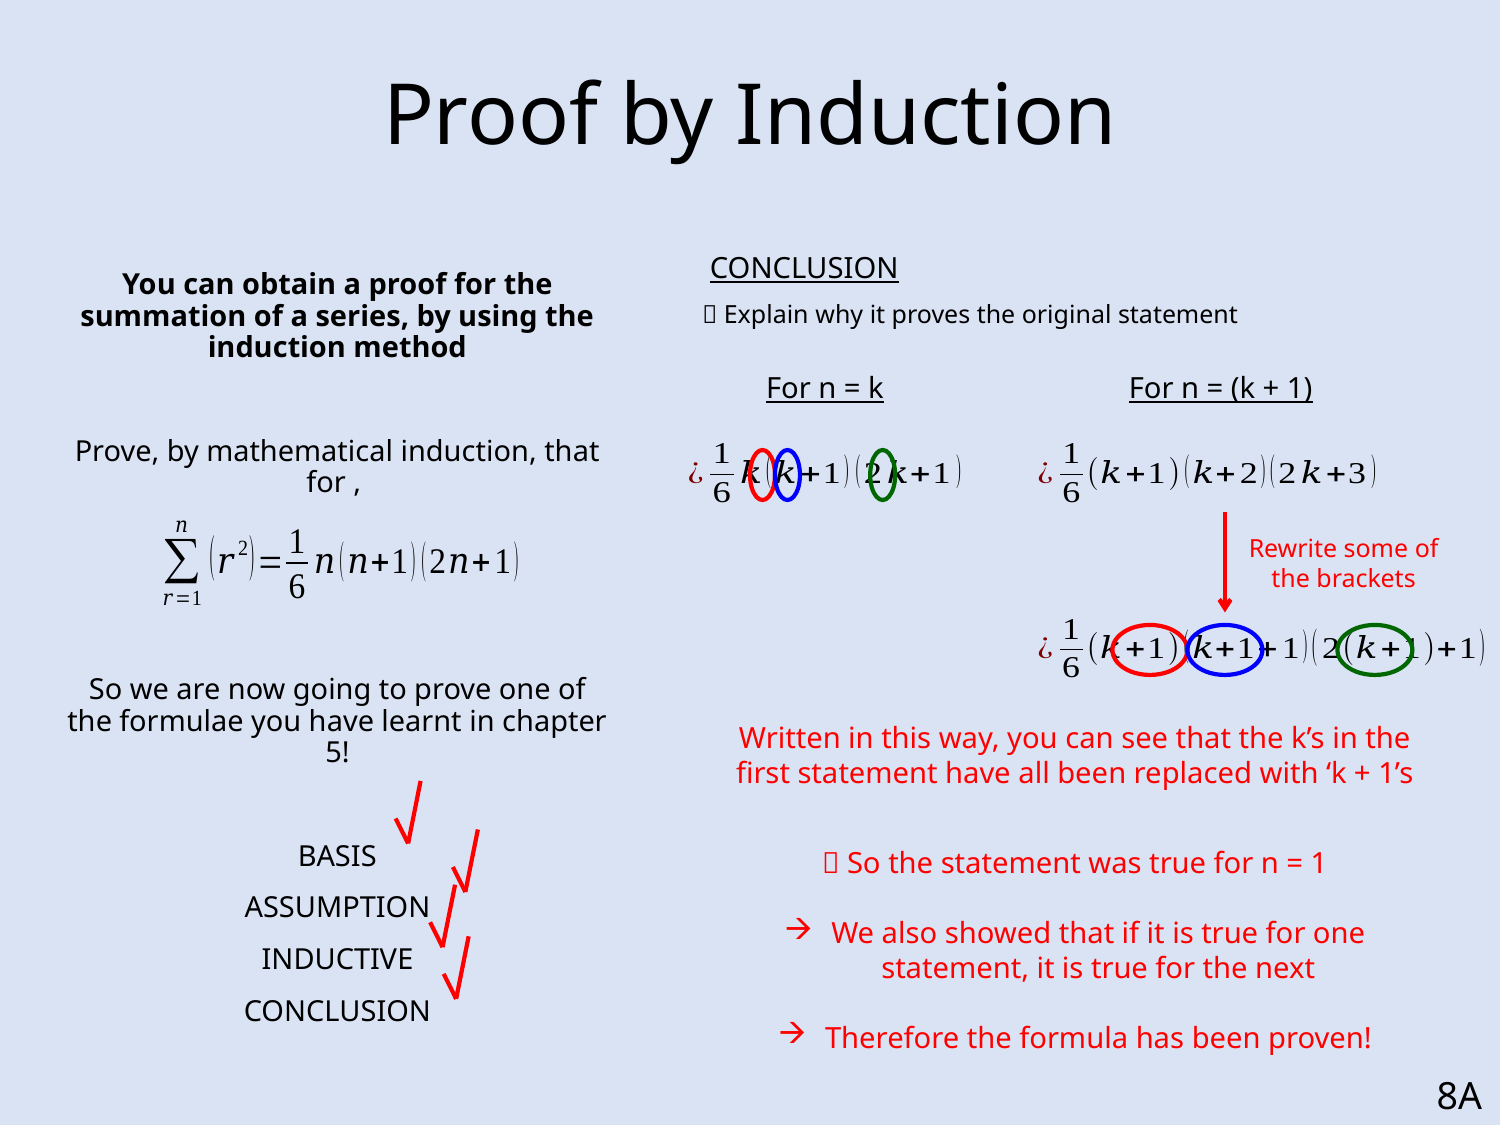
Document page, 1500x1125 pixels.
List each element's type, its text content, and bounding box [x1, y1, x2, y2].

text_box Rewrite some of the brackets [1226, 524, 1463, 600]
text_box  So the statement was true for n = 1 We also showed that if it is true for one statement, it is true for the next Therefore the formula has been proven! [712, 837, 1438, 1062]
text_box Written in this way, you can see that the k’s in the first statement have all been replaced with ‘k + 1’s [712, 712, 1438, 798]
text_box [1336, 623, 1414, 676]
text_box [1186, 623, 1264, 676]
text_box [443, 936, 469, 999]
text_box 8A [1421, 1064, 1497, 1125]
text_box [395, 780, 421, 844]
text_box  Explain why it proves the original statement [687, 291, 1268, 336]
text_box [1111, 623, 1187, 676]
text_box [452, 829, 478, 892]
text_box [430, 884, 456, 948]
text_box For n = (k + 1) [1113, 362, 1328, 413]
text_box CONCLUSION [694, 242, 914, 291]
text_box For n = k [751, 362, 899, 413]
title Proof by Induction [103, 35, 1397, 199]
text_box [869, 448, 897, 502]
text_box [748, 448, 775, 502]
text_box [773, 448, 801, 502]
